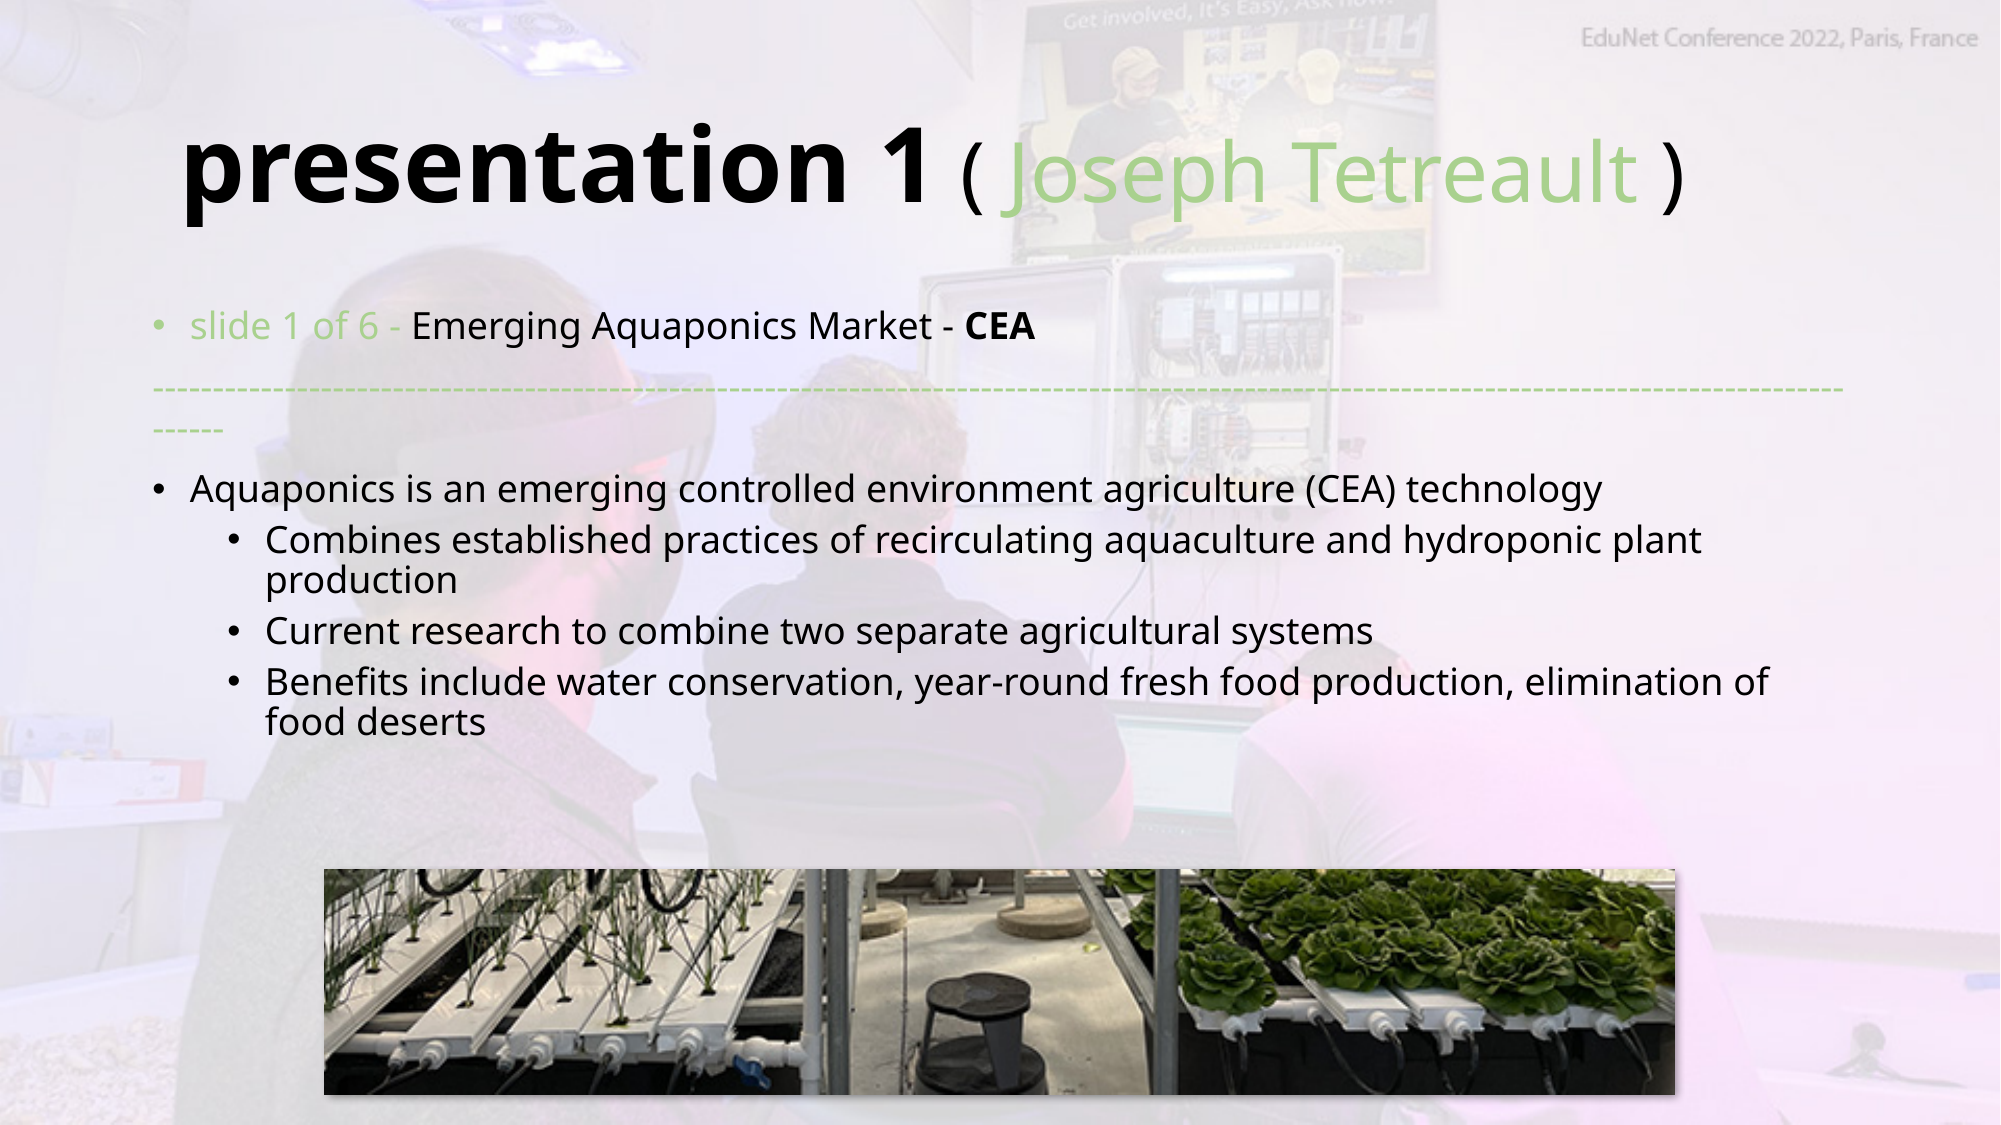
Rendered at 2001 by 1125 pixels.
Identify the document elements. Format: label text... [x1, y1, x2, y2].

picture [0, 0, 2001, 1125]
title presentation 1 ( Joseph Tetreault ) [137, 59, 1964, 278]
list slide 1 of 6 - Emerging Aquaponics Market - CEA --------------------------------------------------------------------------------------------------------------------------------------------------- Aquaponics is an emerging controlled environment agriculture (CEA) technology Combines established practices of recirculating aquaculture and hydroponic plant production Current research to combine two separate agricultural systems Benefits include water conservation, year-round fresh food production, elimination of food deserts [137, 299, 1863, 1014]
